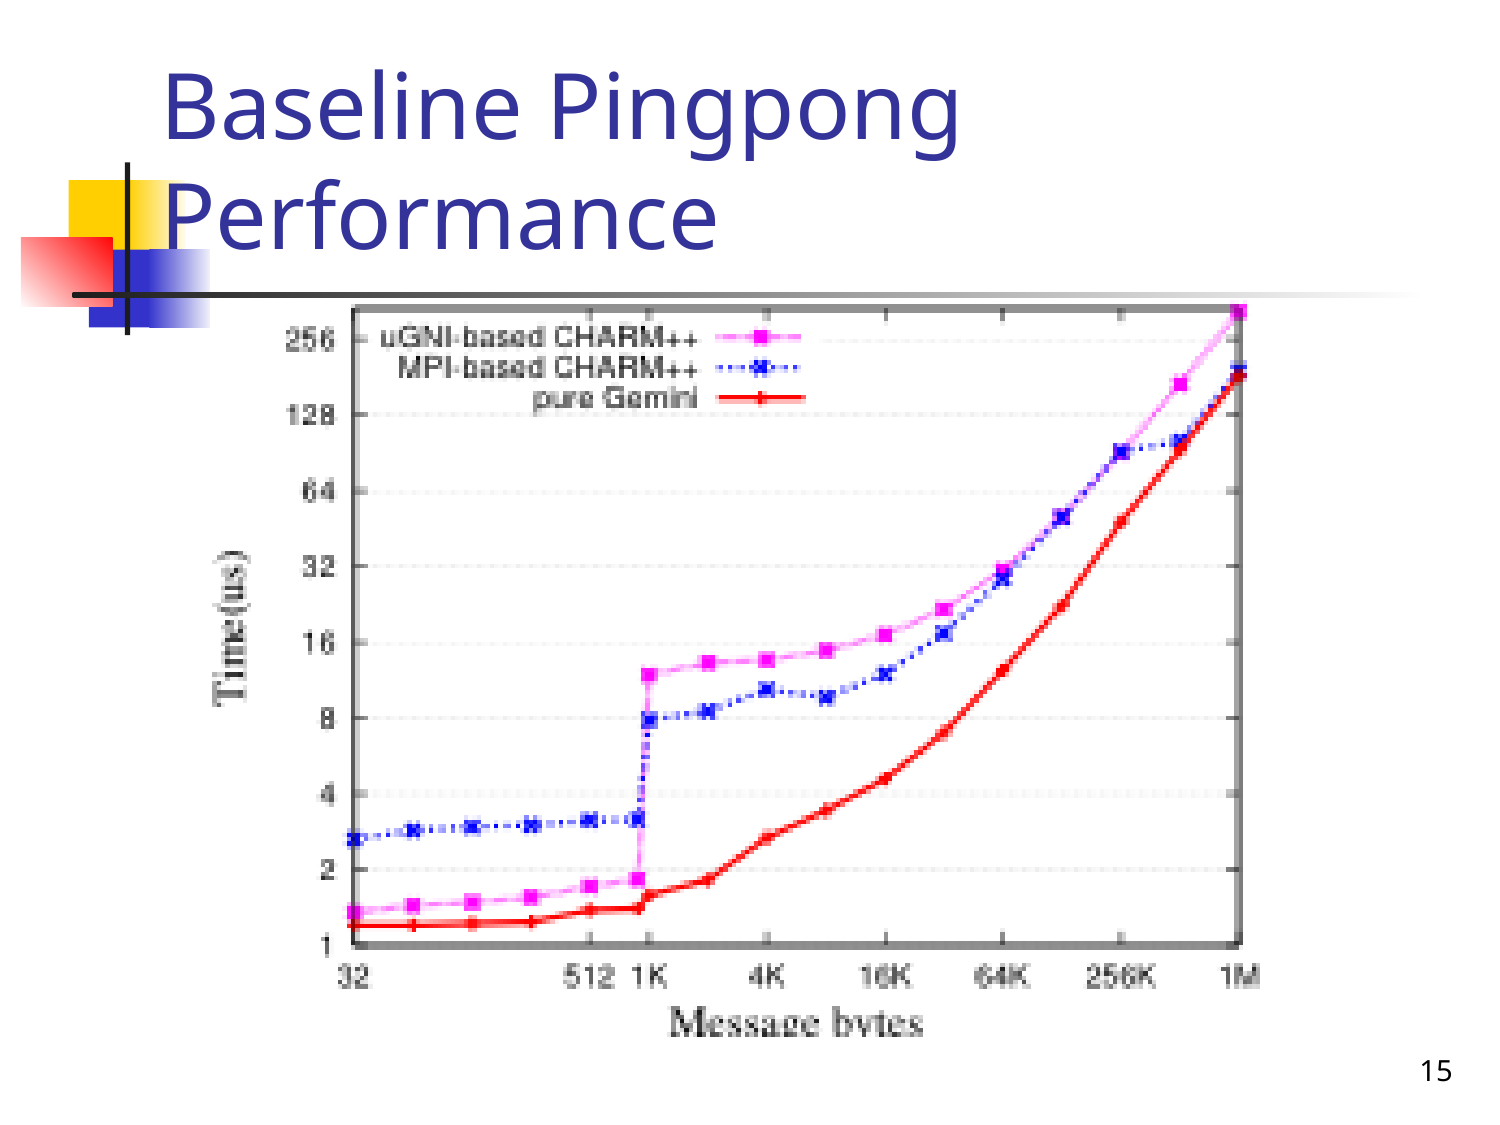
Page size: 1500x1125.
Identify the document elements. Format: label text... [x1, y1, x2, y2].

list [199, 274, 1291, 1037]
title Baseline Pingpong Performance [145, 34, 1500, 276]
slide_number 15 [1154, 1023, 1468, 1100]
